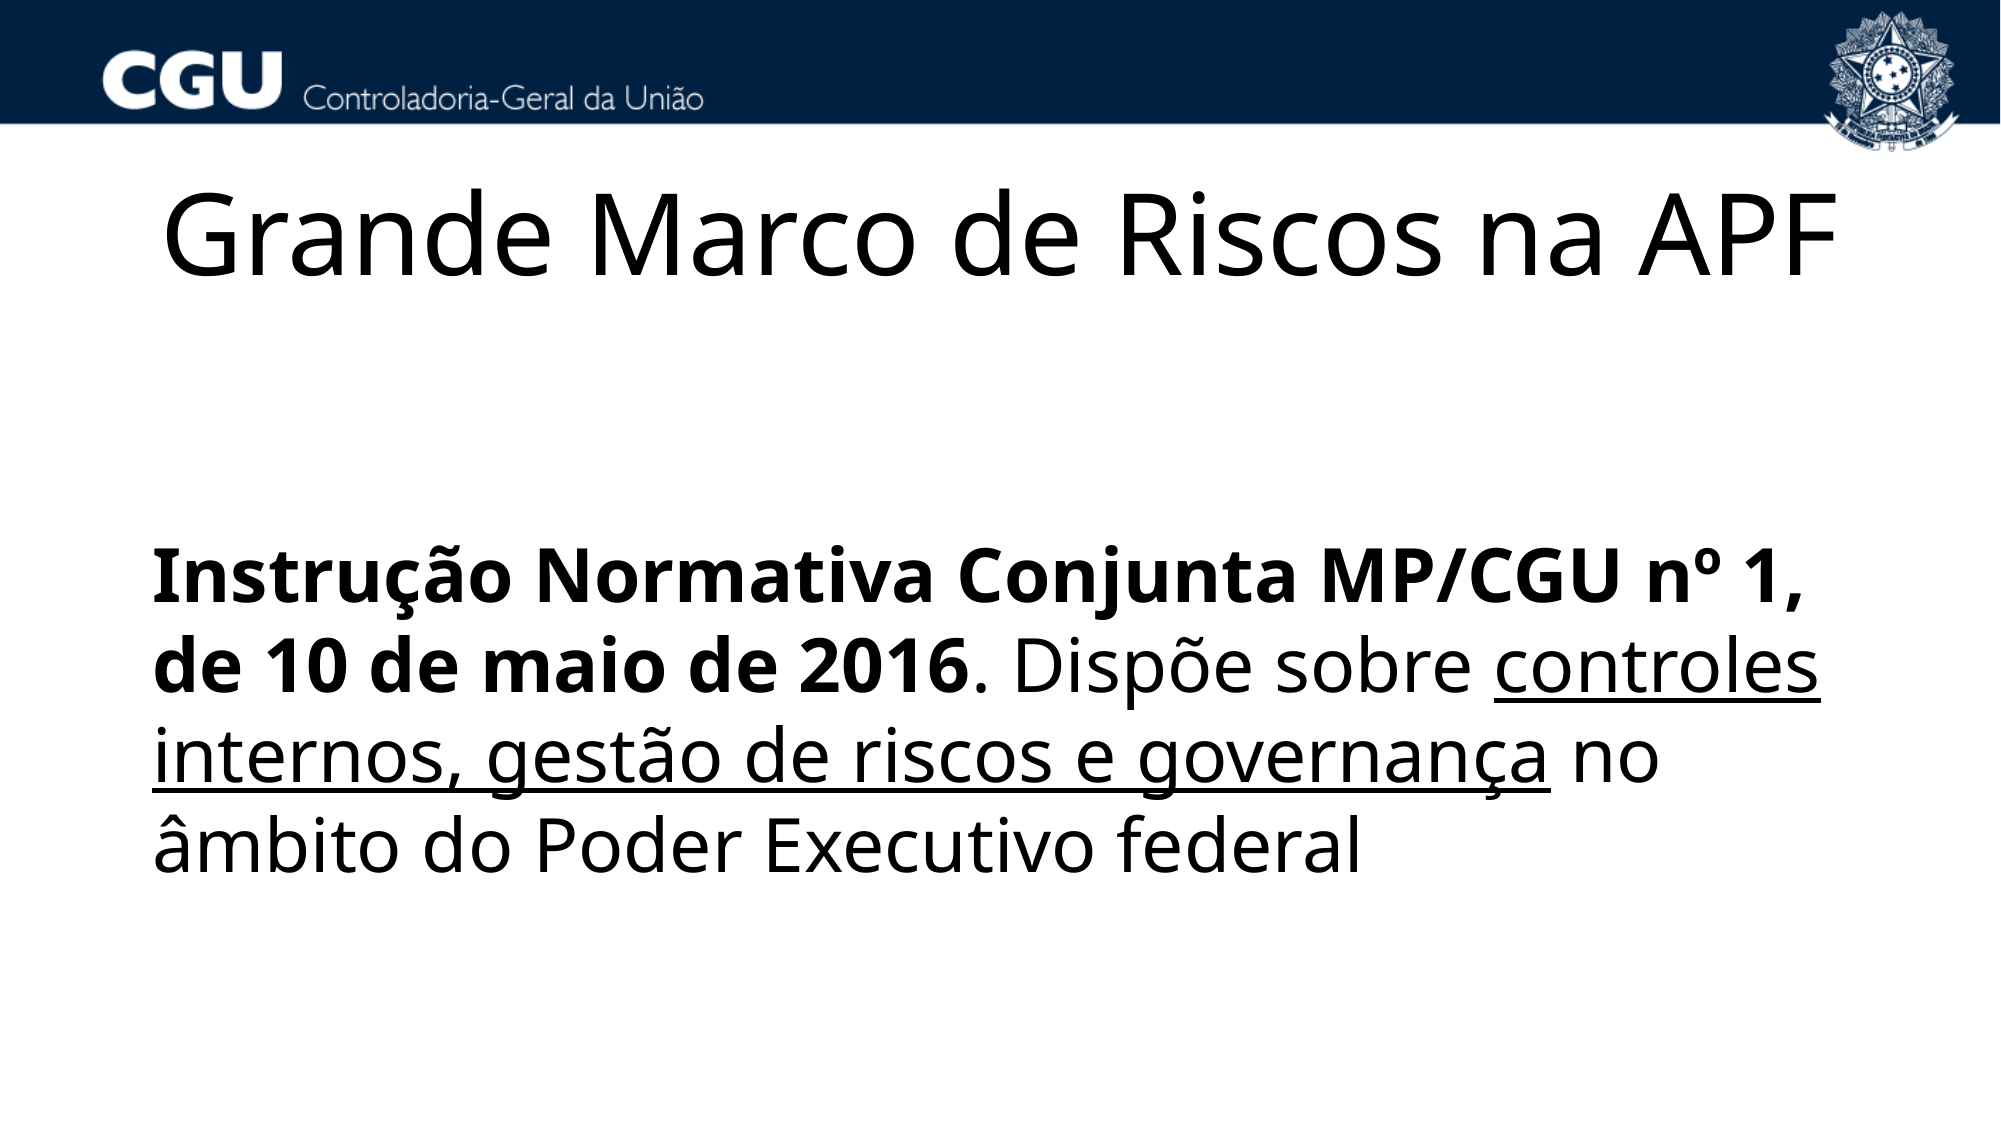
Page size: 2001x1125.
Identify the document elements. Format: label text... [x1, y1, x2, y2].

title Grande Marco de Riscos na APF [137, 141, 1863, 308]
picture [0, 0, 2001, 1125]
subtitle Instrução Normativa Conjunta MP/CGU nº 1, de 10 de maio de 2016. Dispõe sobre controles internos, gestão de riscos e governança no âmbito do Poder Executivo federal [137, 411, 1863, 1003]
